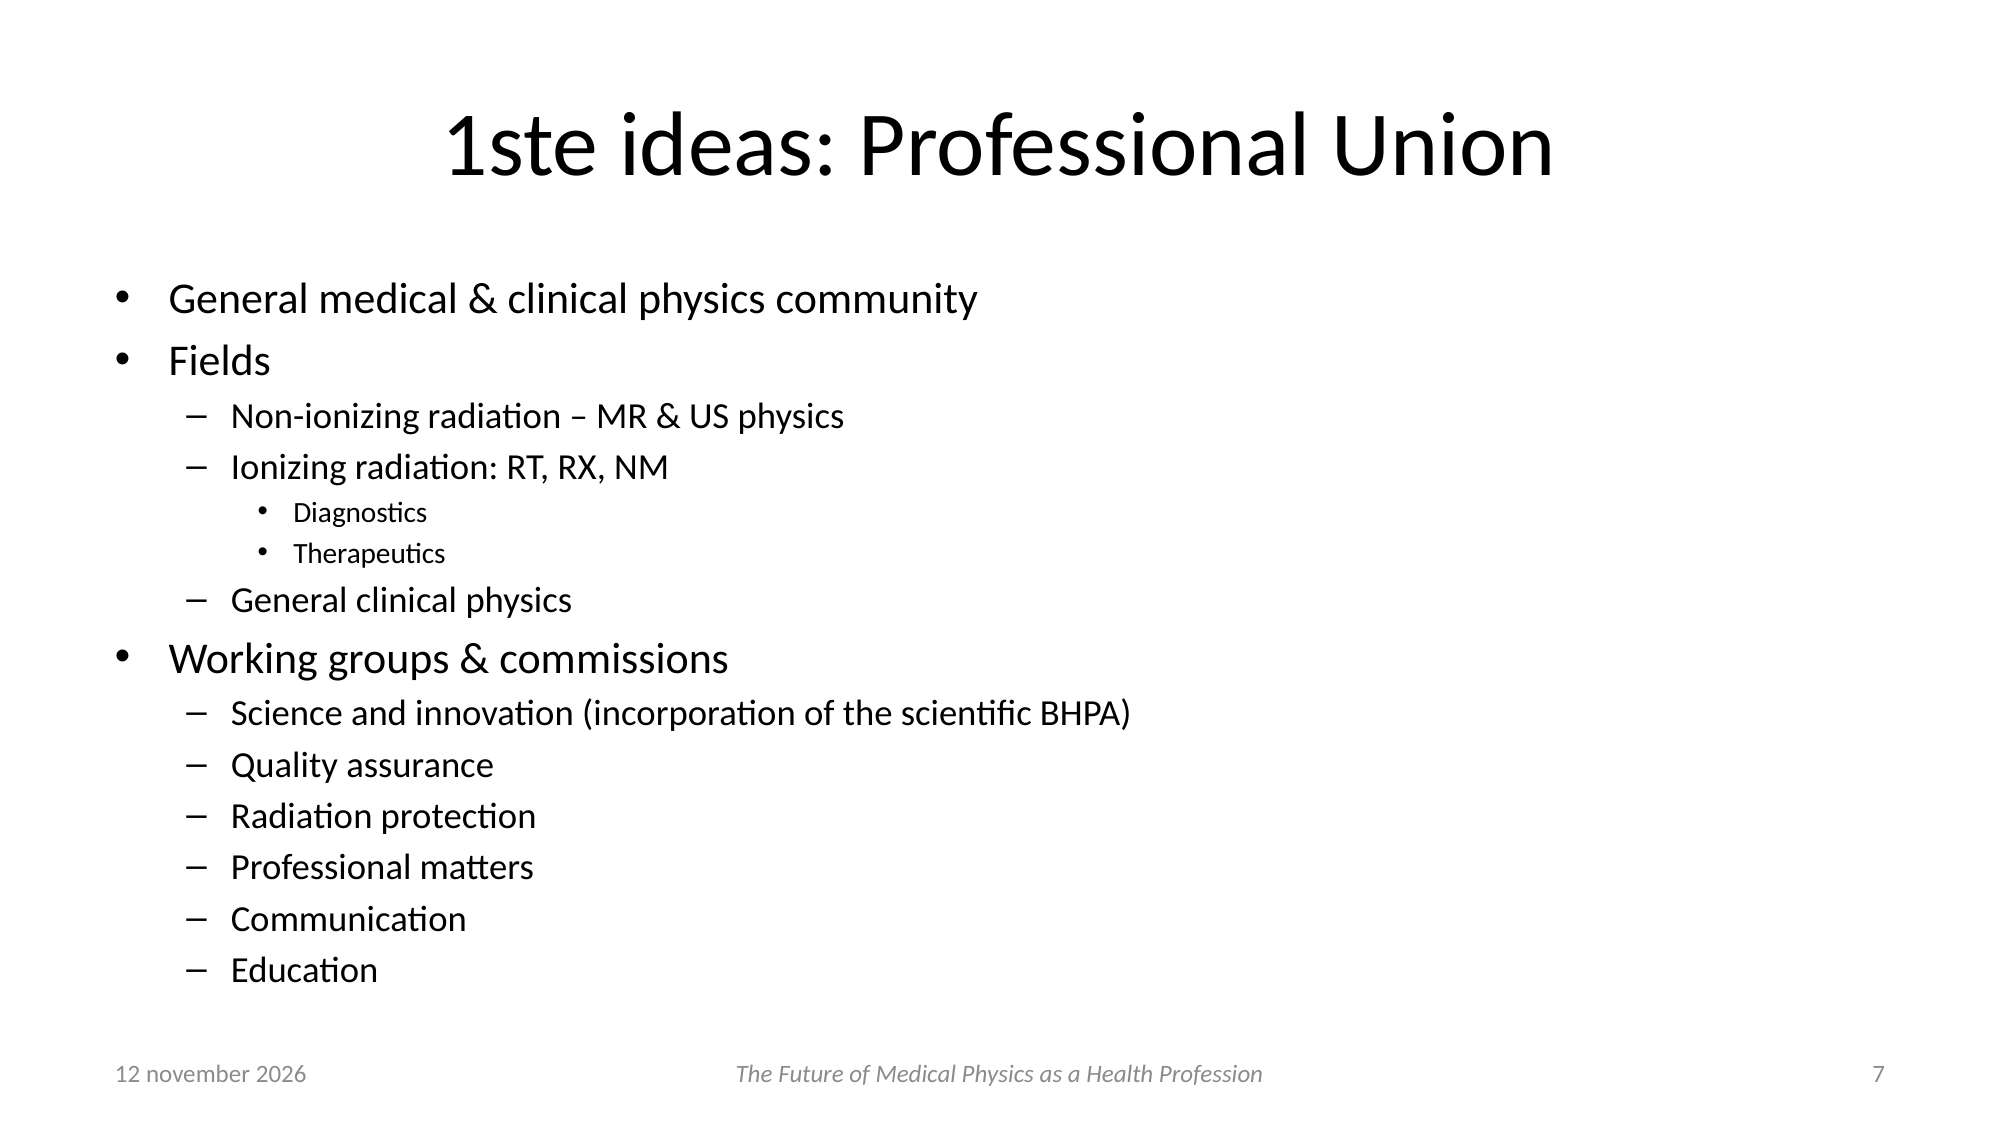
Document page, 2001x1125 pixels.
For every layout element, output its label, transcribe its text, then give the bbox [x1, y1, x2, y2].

list General medical & clinical physics community Fields Non-ionizing radiation – MR & US physics Ionizing radiation: RT, RX, NM Diagnostics Therapeutics General clinical physics Working groups & commissions Science and innovation (incorporation of the scientific BHPA) Quality assurance Radiation protection Professional matters Communication Education [99, 262, 1900, 1005]
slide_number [99, 1042, 567, 1103]
footer The Future of Medical Physics as a Health Profession [683, 1042, 1317, 1103]
title 1ste ideas: Professional Union [99, 45, 1900, 233]
slide_number 7 [1433, 1042, 1900, 1103]
